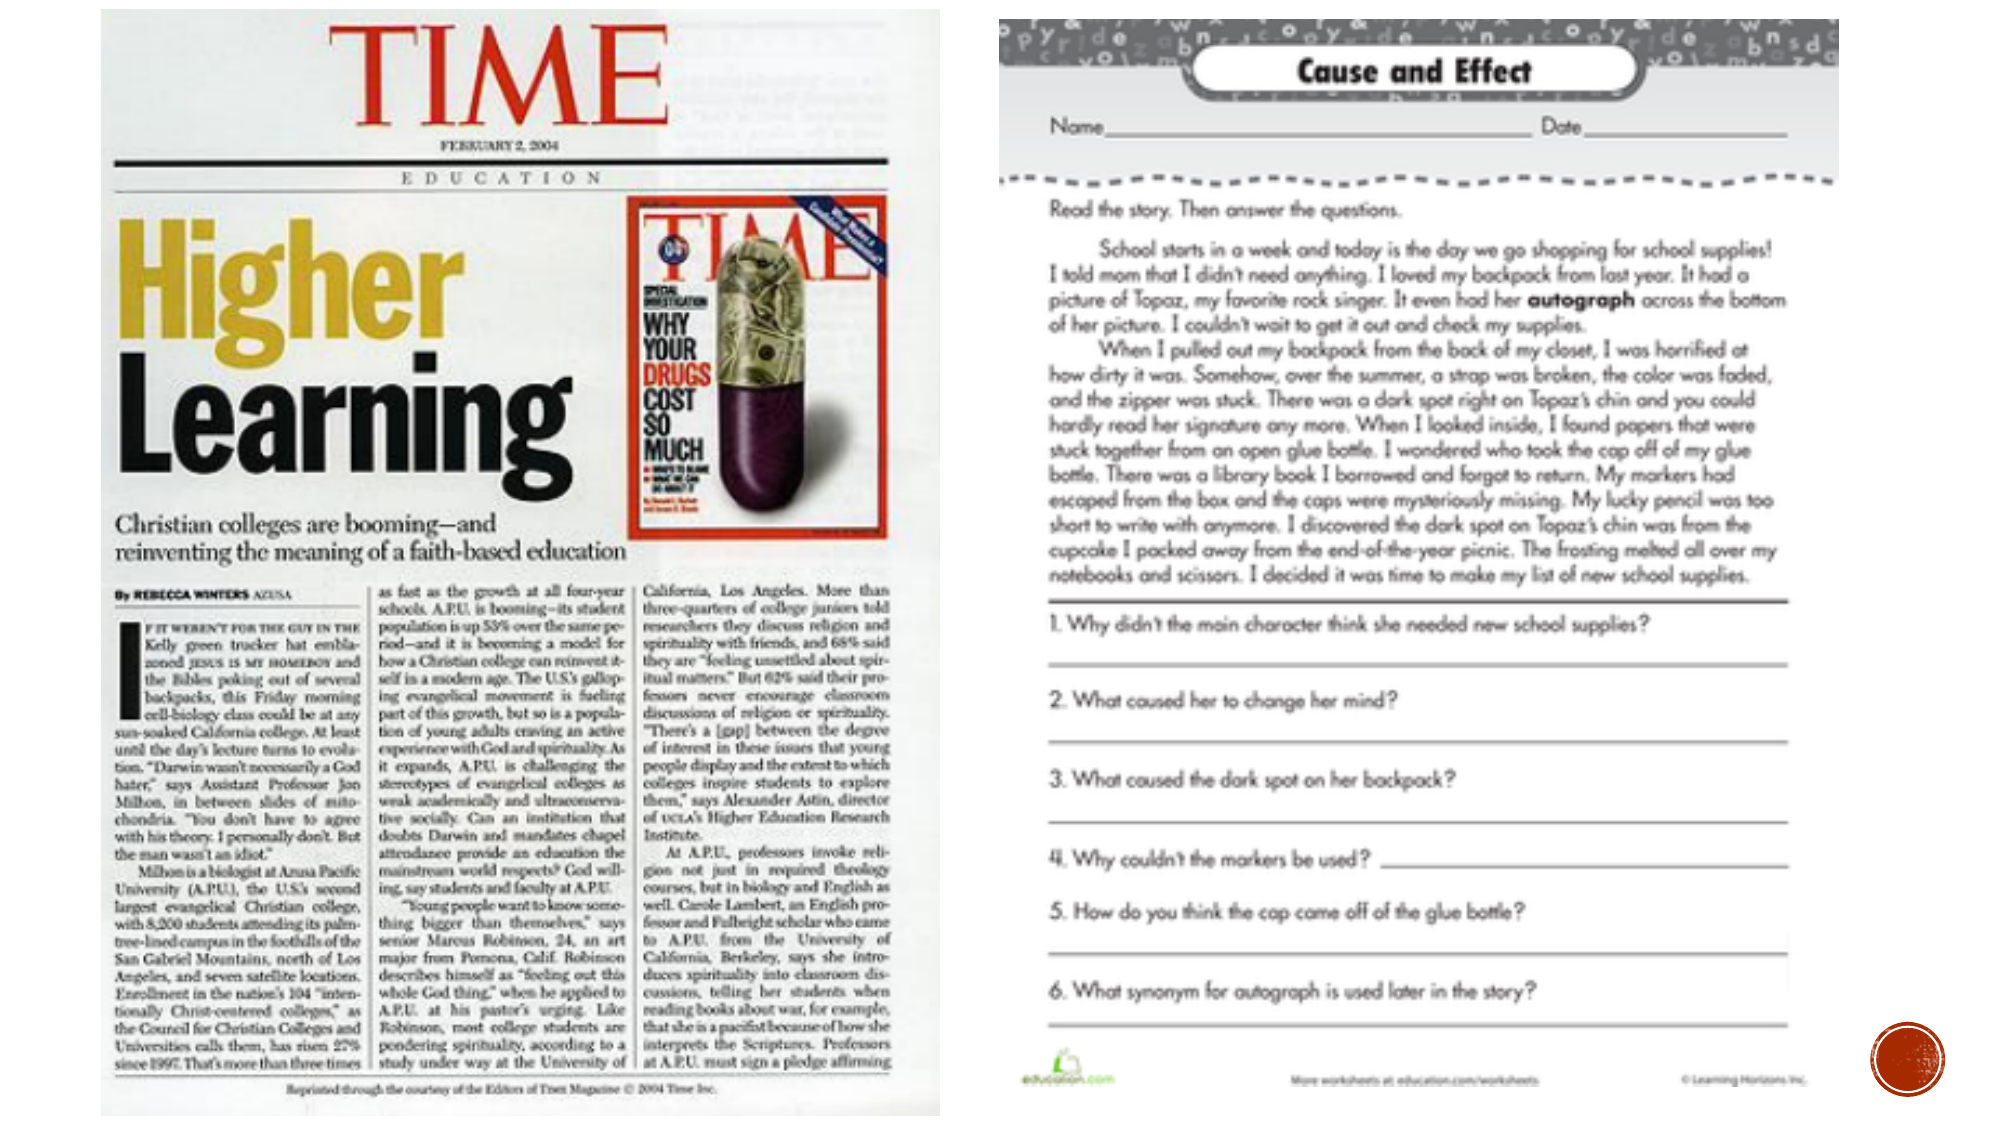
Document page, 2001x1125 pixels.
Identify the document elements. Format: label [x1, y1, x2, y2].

picture [999, 19, 1839, 1087]
picture [100, 9, 940, 1116]
